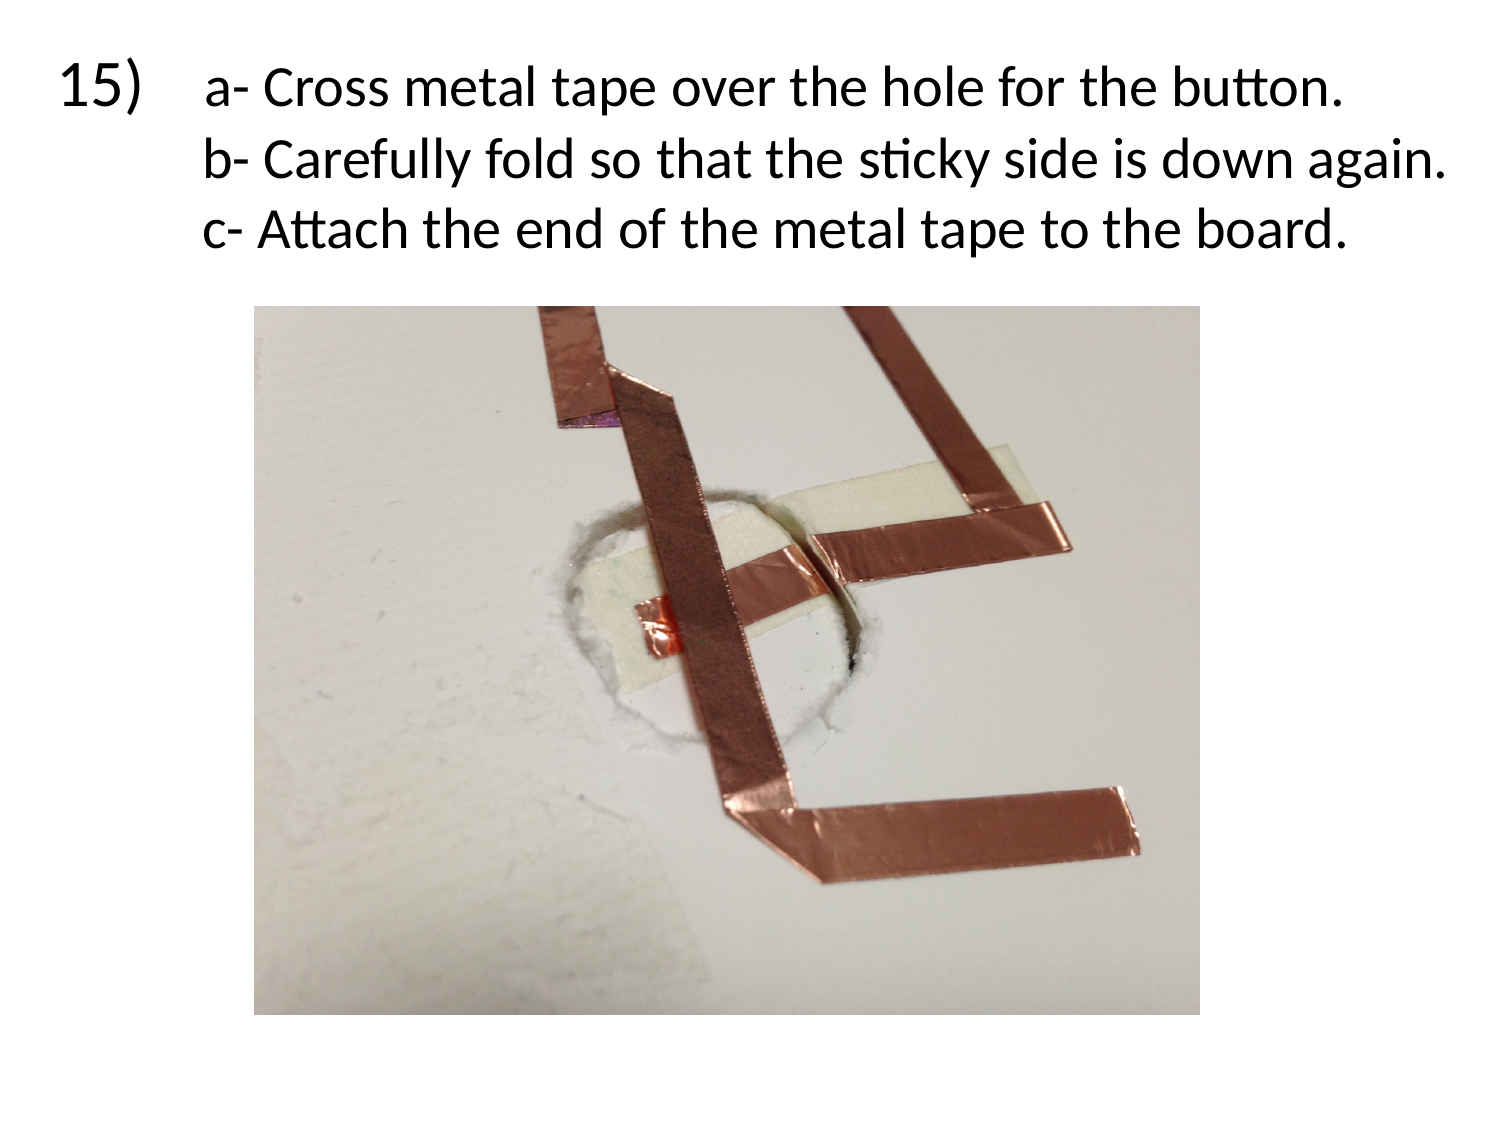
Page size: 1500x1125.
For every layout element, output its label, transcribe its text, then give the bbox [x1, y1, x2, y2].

title 15) a- Cross metal tape over the hole for the button. b- Carefully fold so that the sticky side is down again. c- Attach the end of the metal tape to the board. [41, 0, 1500, 307]
picture [254, 306, 1200, 1015]
